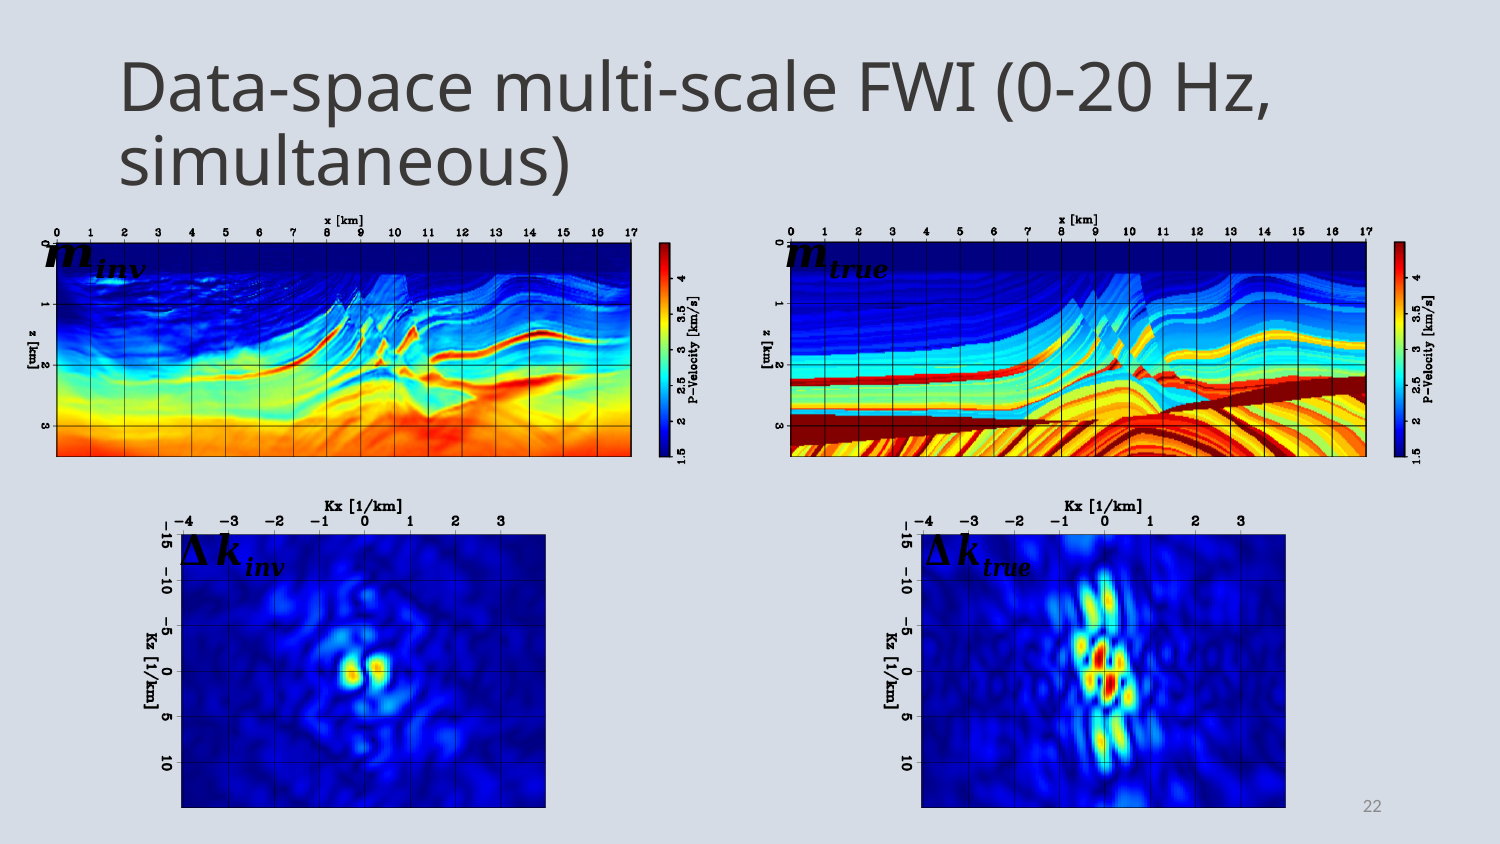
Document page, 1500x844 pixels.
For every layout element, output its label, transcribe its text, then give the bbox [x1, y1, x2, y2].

picture [140, 496, 548, 810]
slide_number 22 [1059, 782, 1397, 827]
picture [881, 495, 1288, 810]
picture [20, 208, 704, 468]
picture [755, 207, 1438, 469]
title Data-space multi-scale FWI (0-20 Hz, simultaneous) [103, 44, 1500, 208]
